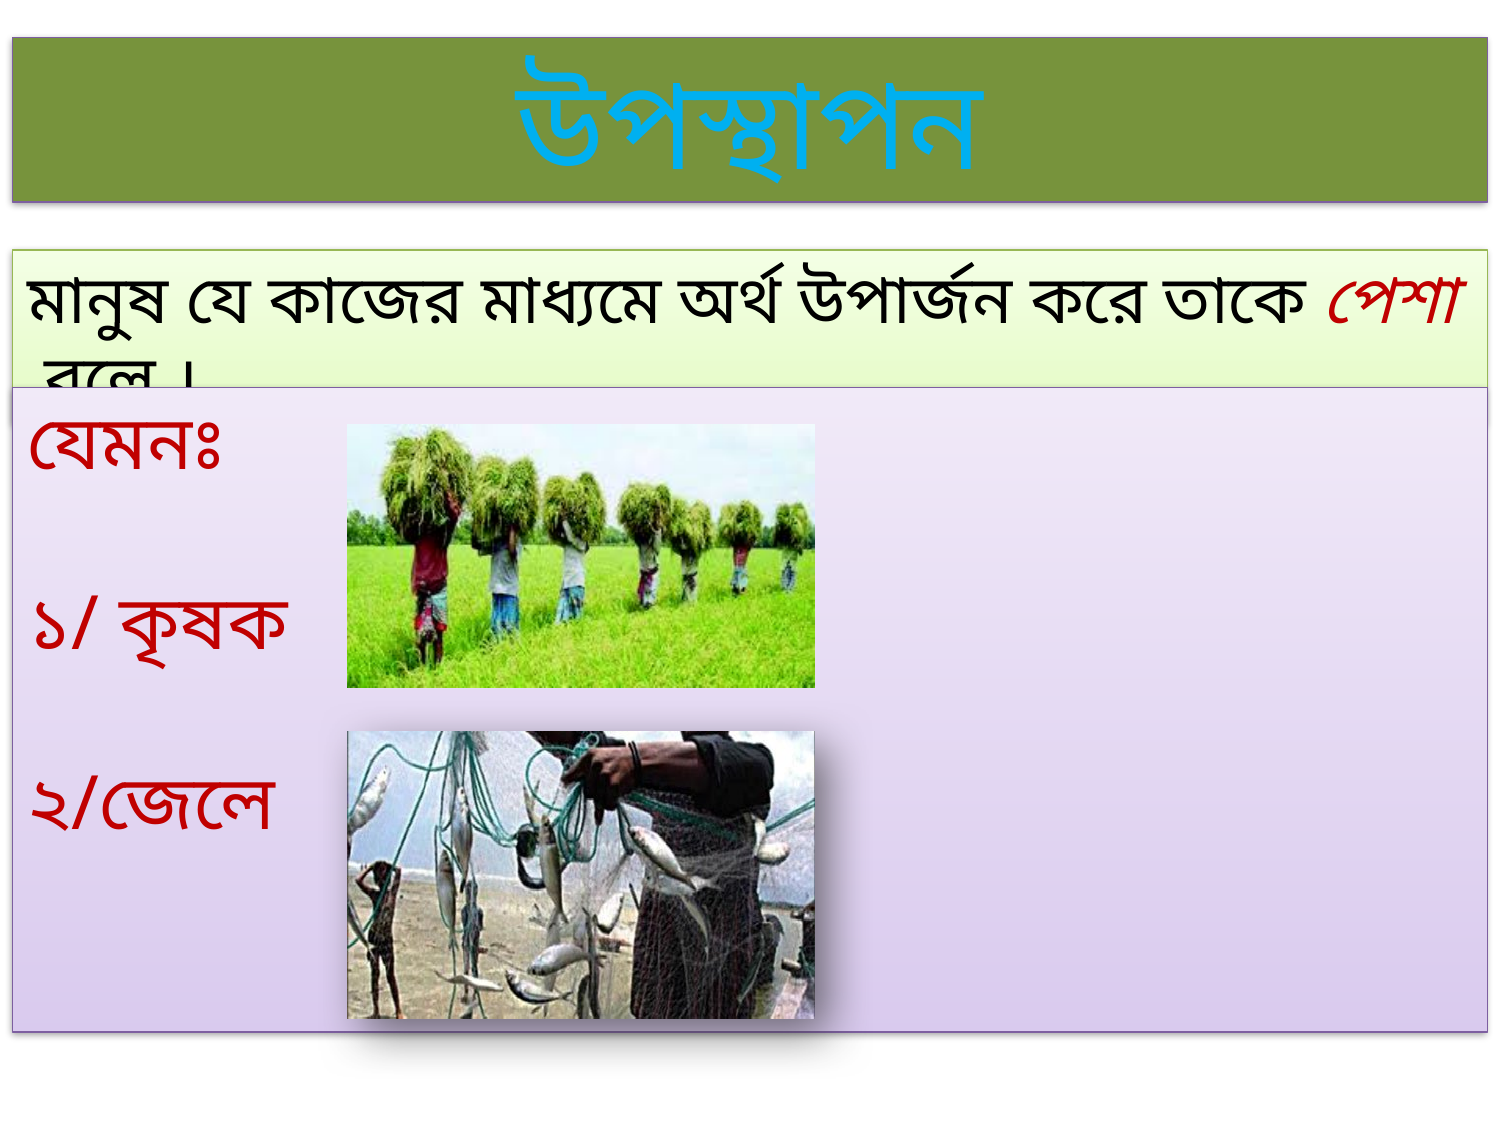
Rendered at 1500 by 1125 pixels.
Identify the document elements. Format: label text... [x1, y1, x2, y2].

text_box উপস্থাপন [12, 37, 1488, 203]
picture [347, 424, 816, 688]
text_box মানুষ যে কাজের মাধ্যমে অর্থ উপার্জন করে তাকে পেশা বলে । [12, 249, 1488, 387]
picture [347, 730, 816, 1019]
text_box যেমনঃ ১/ কৃষক ২/জেলে [12, 387, 1488, 1033]
